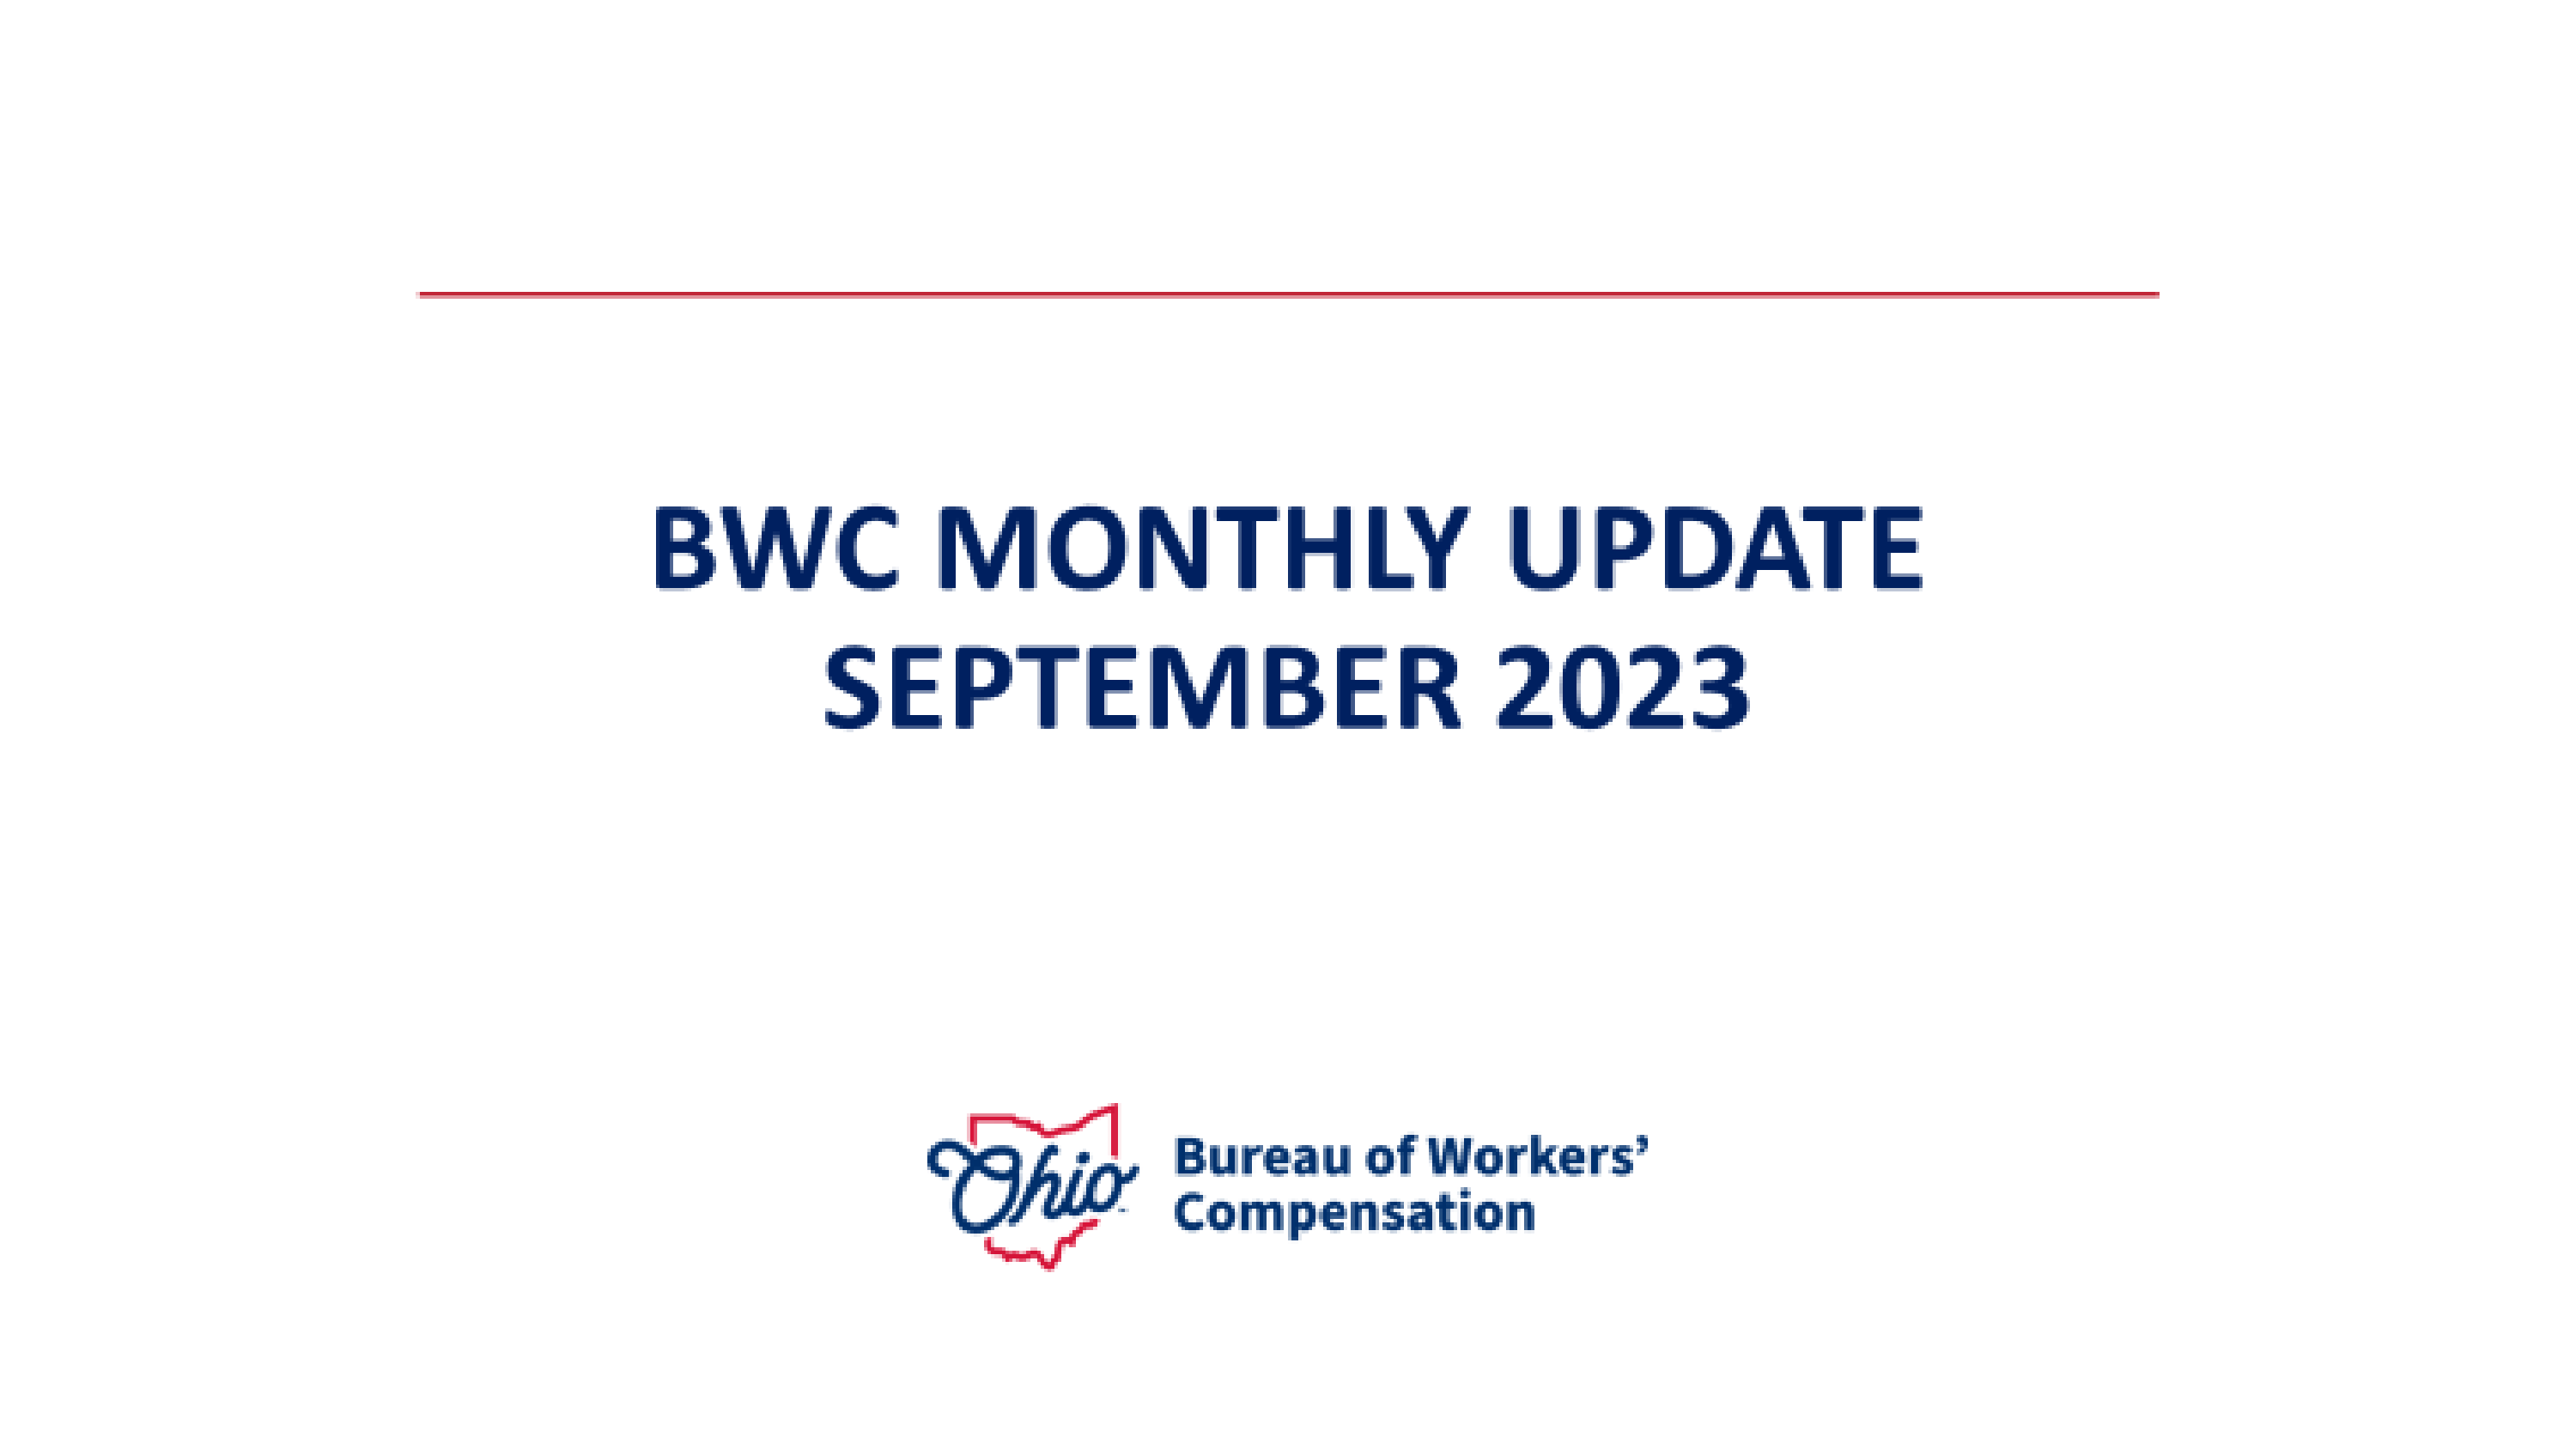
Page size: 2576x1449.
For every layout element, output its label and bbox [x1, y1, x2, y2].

text_box [0, 0, 2576, 1449]
